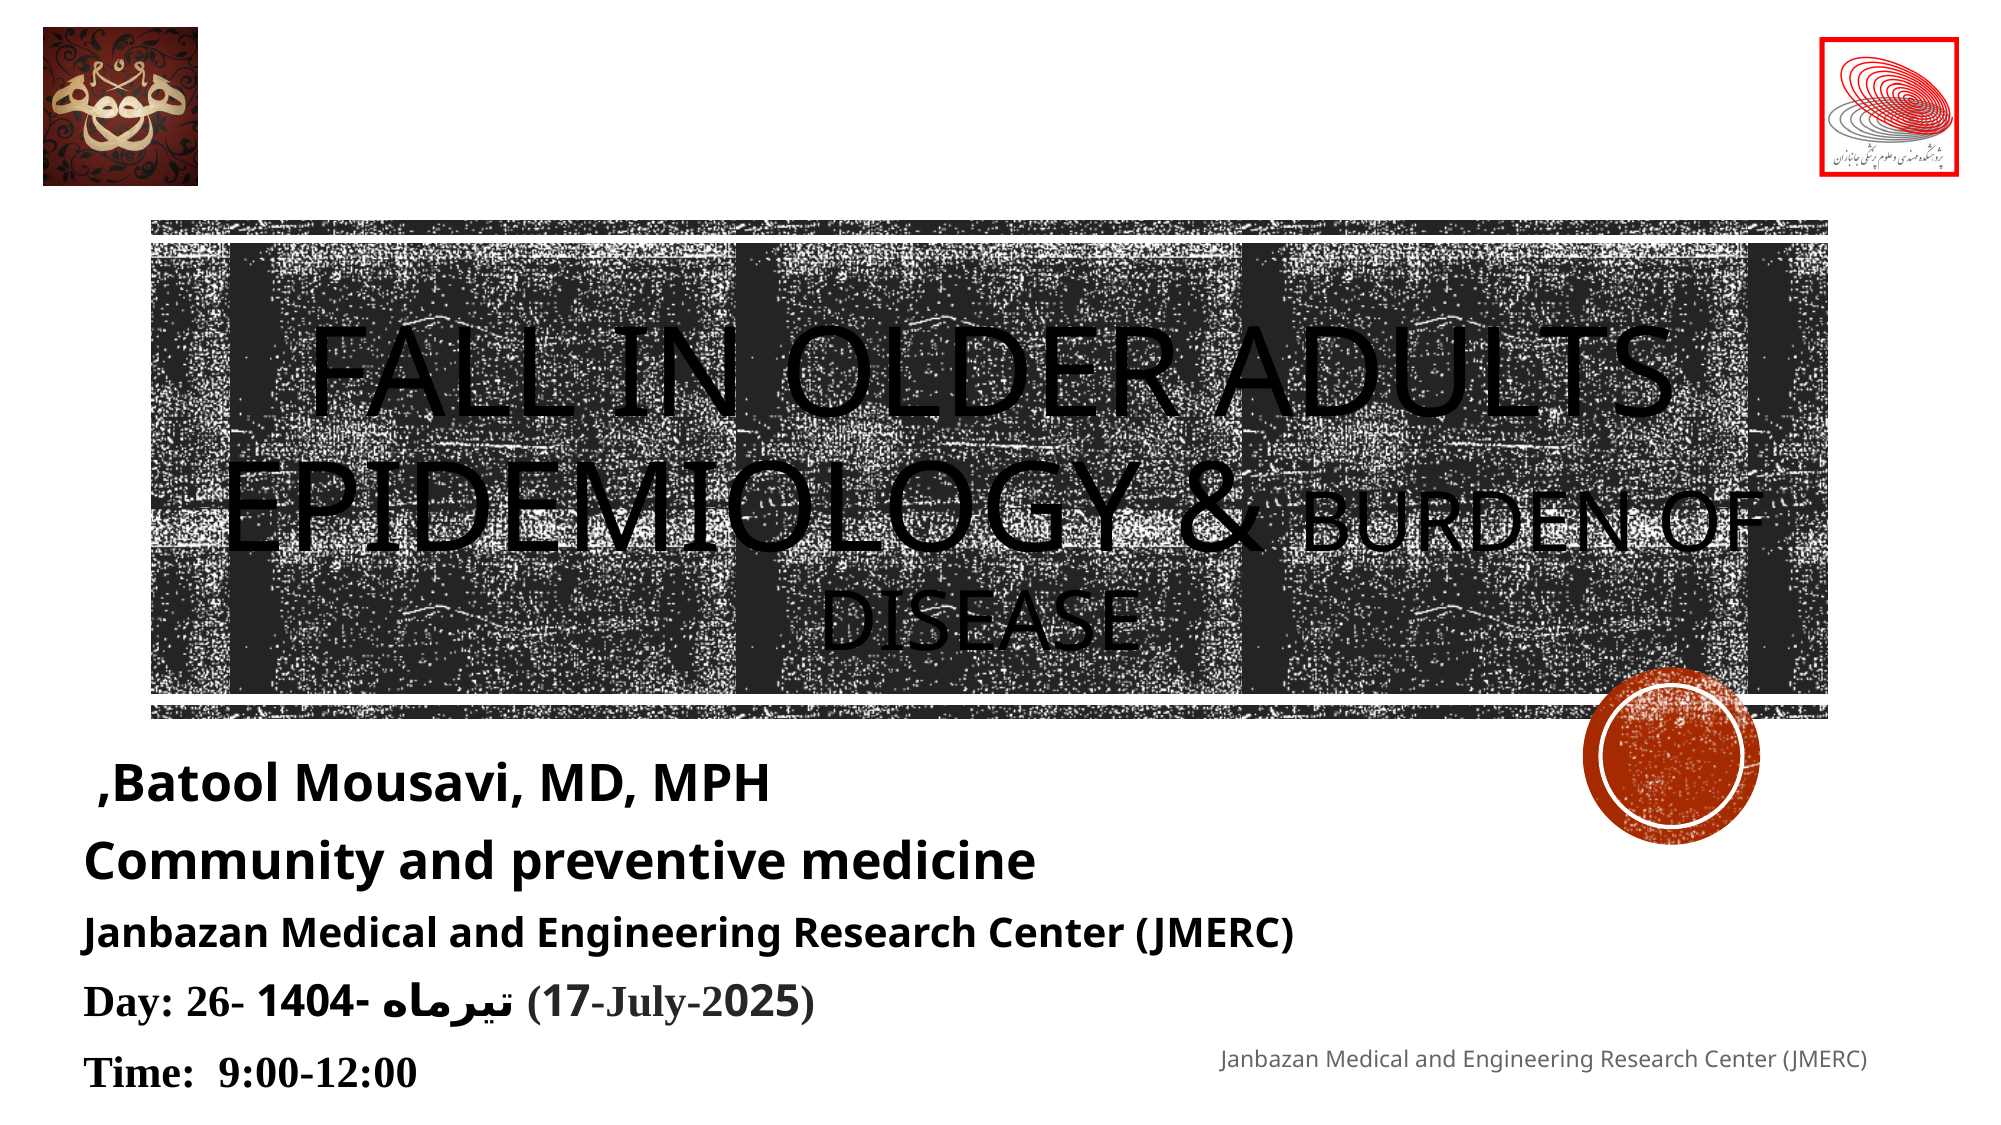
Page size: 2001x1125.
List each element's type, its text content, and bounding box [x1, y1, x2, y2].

footer Janbazan Medical and Engineering Research Center (JMERC) [1205, 1028, 1884, 1089]
picture [1819, 37, 1959, 177]
title fall in Older Adults Epidemiology & Burden of disease [170, 239, 1813, 738]
subtitle Batool Mousavi, MD, MPH, Community and preventive medicine Janbazan Medical and Engineering Research Center (JMERC) Day: 26- تیرماه -1404 (17-July-2025) Time: 9:00-12:00 [68, 748, 1385, 1110]
picture [43, 27, 198, 186]
